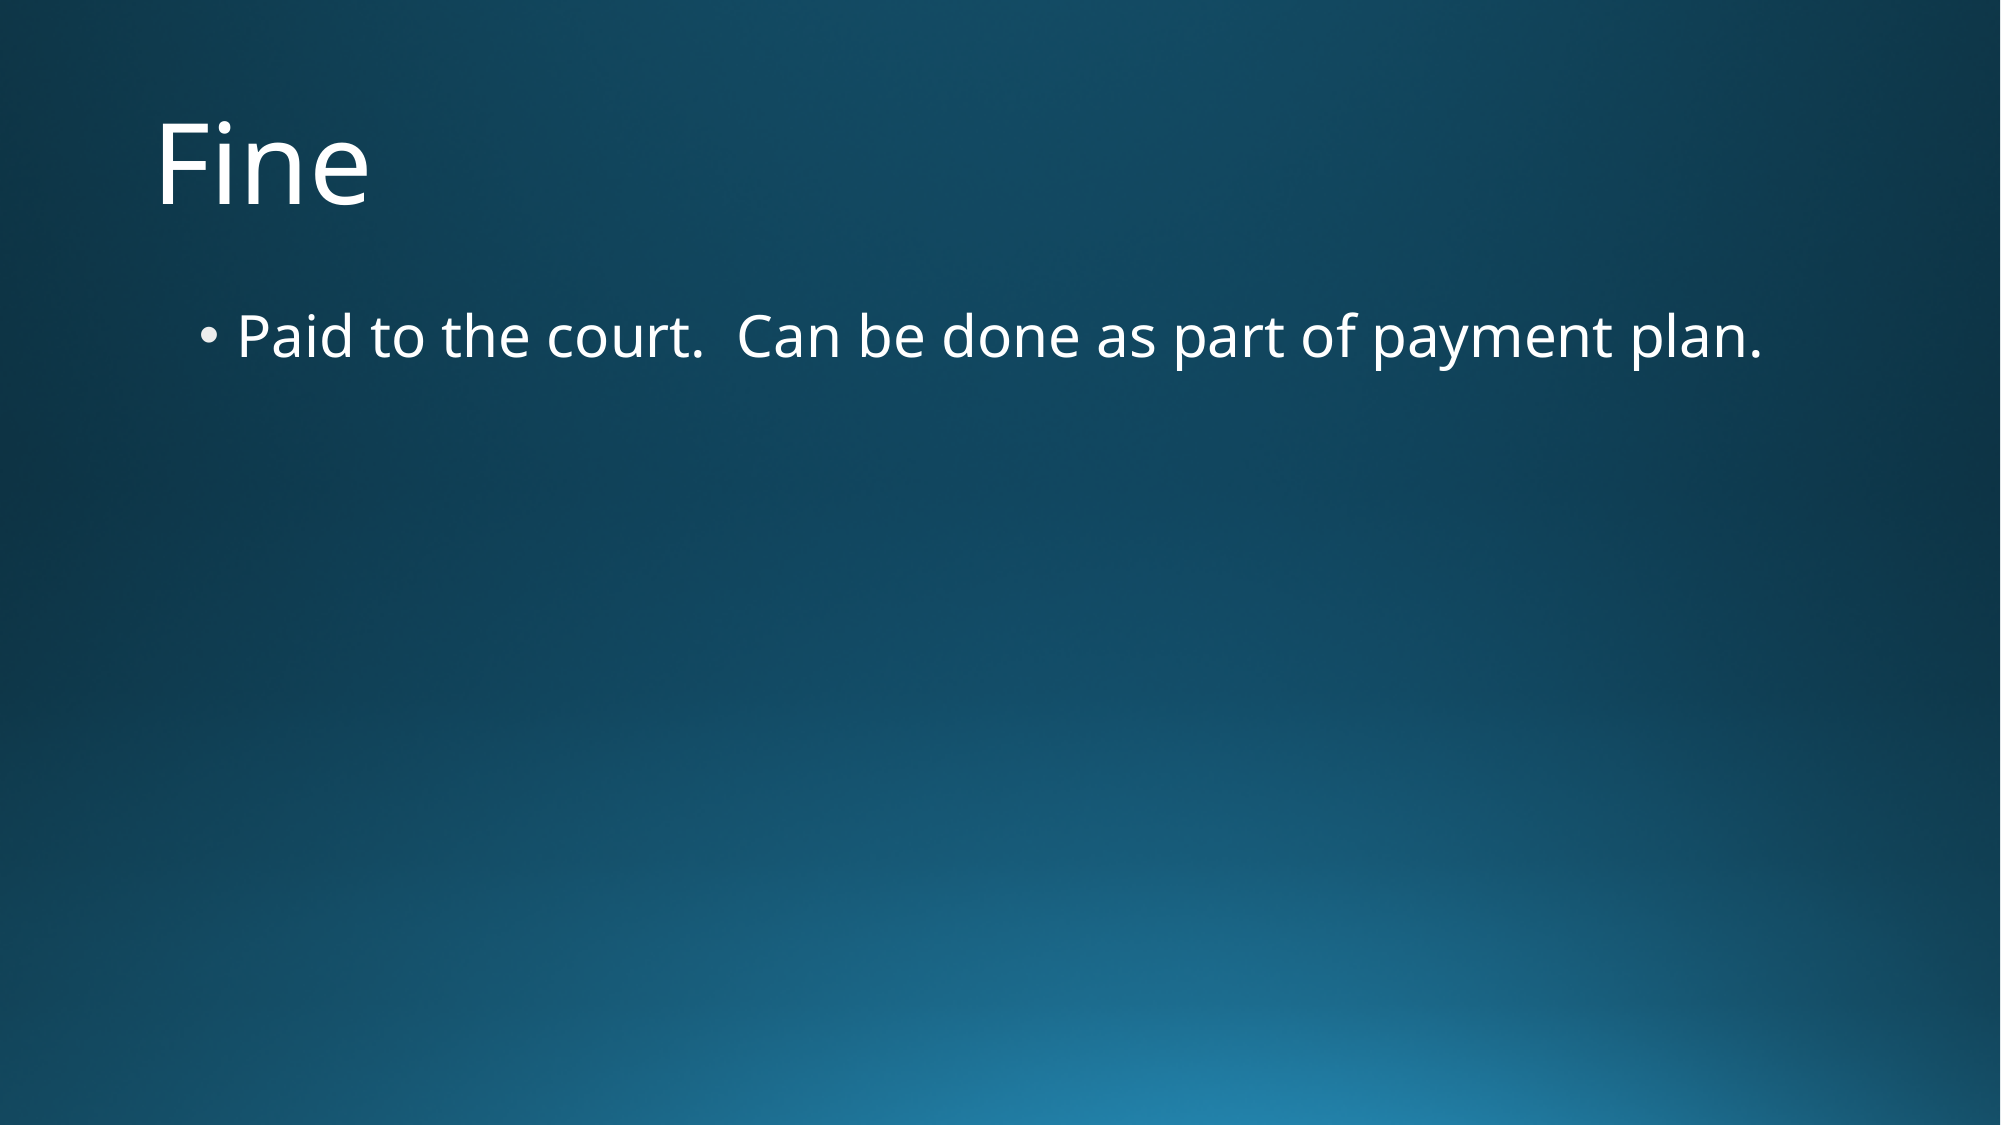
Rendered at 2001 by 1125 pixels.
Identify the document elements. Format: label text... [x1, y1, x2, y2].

picture [0, 0, 2001, 1125]
title Fine [137, 59, 1863, 278]
list Paid to the court. Can be done as part of payment plan. [183, 299, 1863, 1014]
